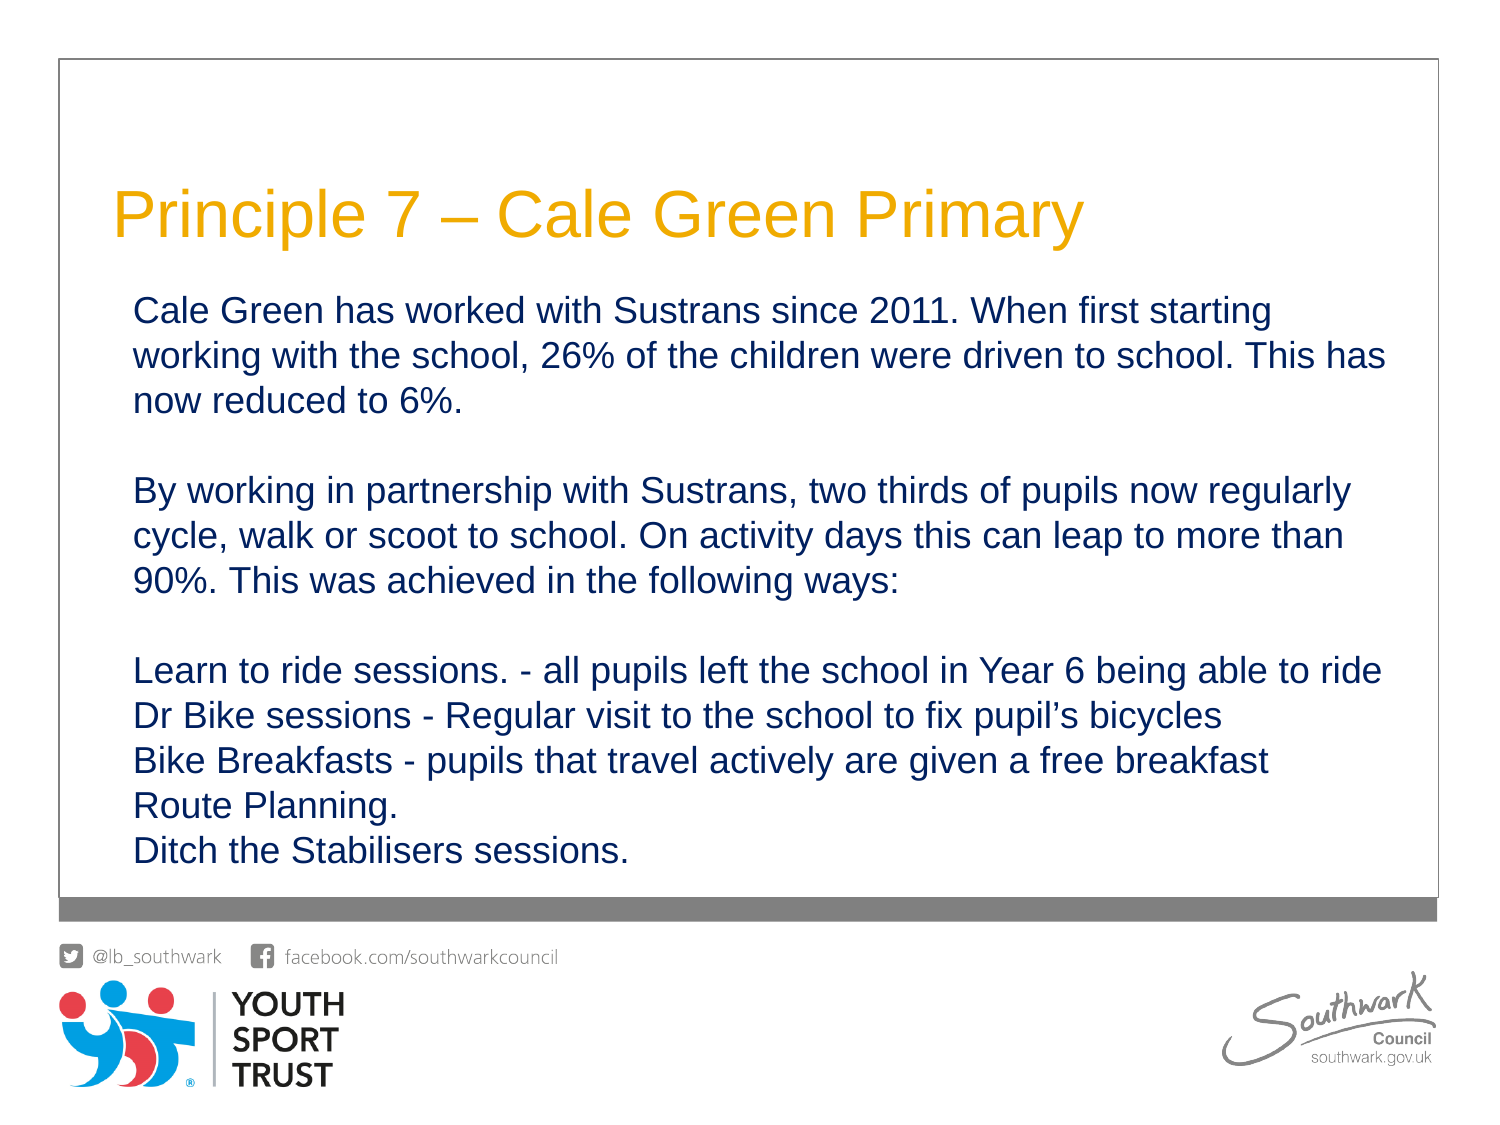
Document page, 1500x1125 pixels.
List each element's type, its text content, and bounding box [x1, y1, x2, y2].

picture [1222, 971, 1436, 1066]
text_box Cale Green has worked with Sustrans since 2011. When first starting working with the school, 26% of the children were driven to school. This has now reduced to 6%. By working in partnership with Sustrans, two thirds of pupils now regularly cycle, walk or scoot to school. On activity days this can leap to more than 90%. This was achieved in the following ways: Learn to ride sessions. - all pupils left the school in Year 6 being able to ride Dr Bike sessions - Regular visit to the school to fix pupil’s bicycles Bike Breakfasts - pupils that travel actively are given a free breakfast Route Planning. Ditch the Stabilisers sessions. [118, 278, 1406, 879]
picture [43, 928, 573, 1094]
title Principle 7 – Cale Green Primary [112, 113, 1394, 256]
